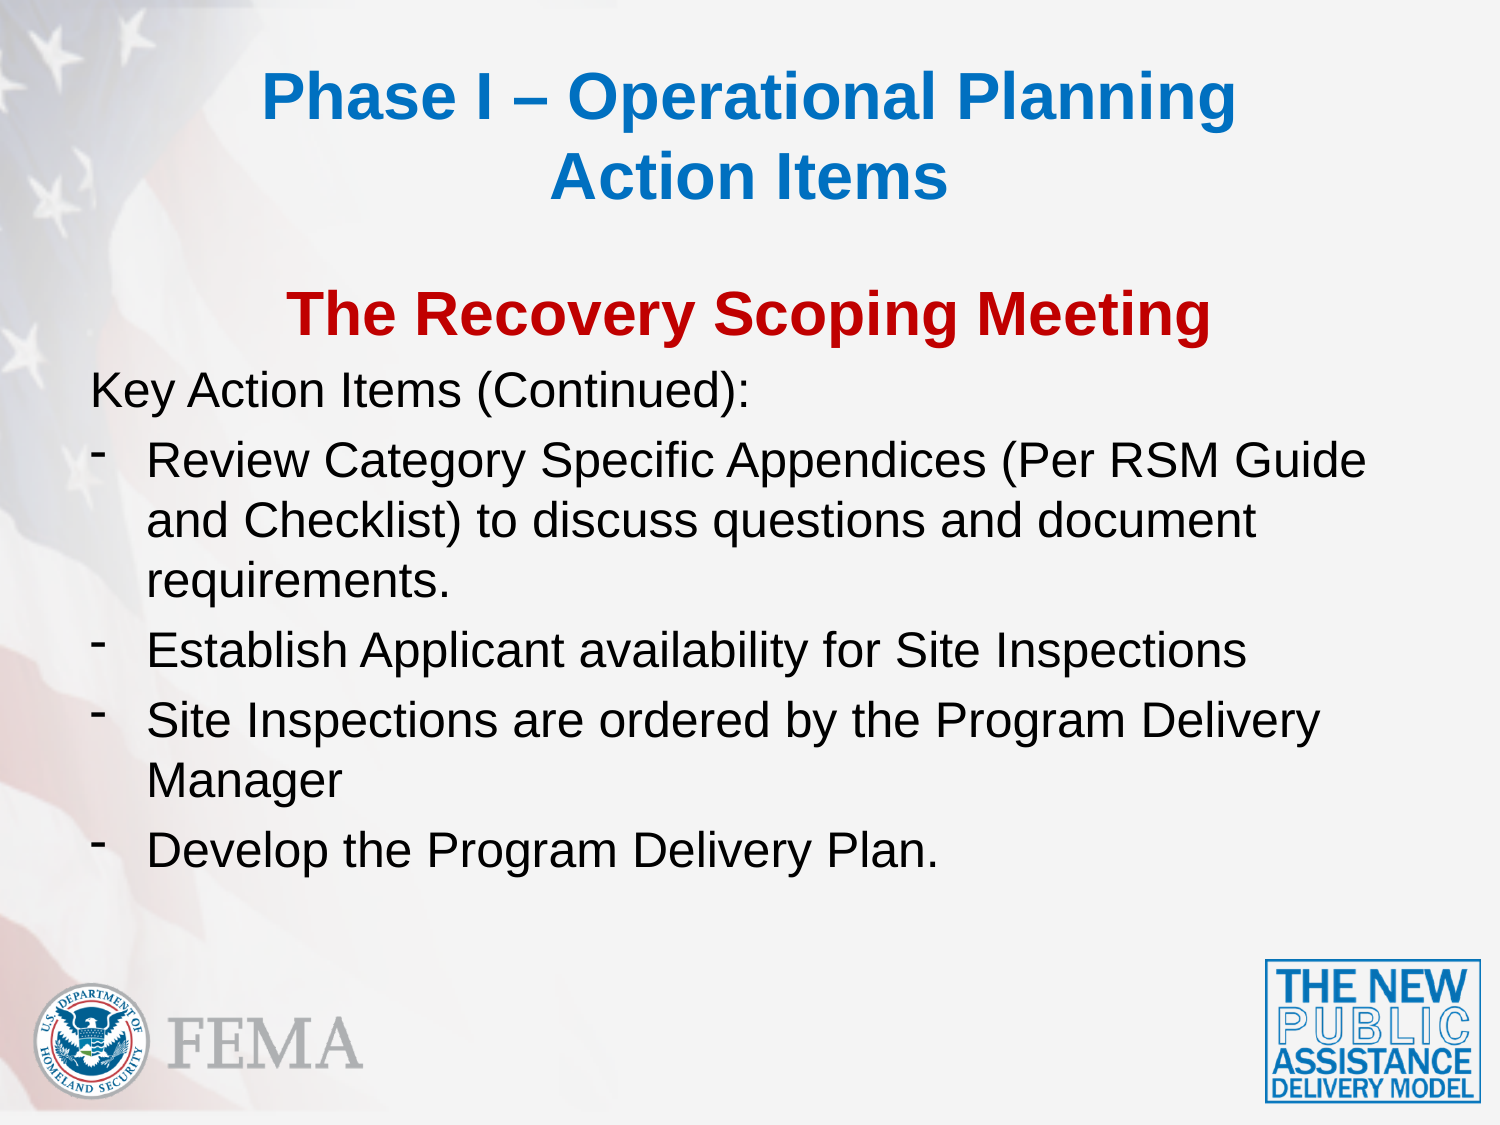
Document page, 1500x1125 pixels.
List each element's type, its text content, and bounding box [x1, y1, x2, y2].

picture [0, 0, 1500, 1125]
title Phase I – Operational Planning Action Items [75, 45, 1425, 232]
list The Recovery Scoping Meeting Key Action Items (Continued): Review Category Specific Appendices (Per RSM Guide and Checklist) to discuss questions and document requirements. Establish Applicant availability for Site Inspections Site Inspections are ordered by the Program Delivery Manager Develop the Program Delivery Plan. [75, 232, 1425, 975]
